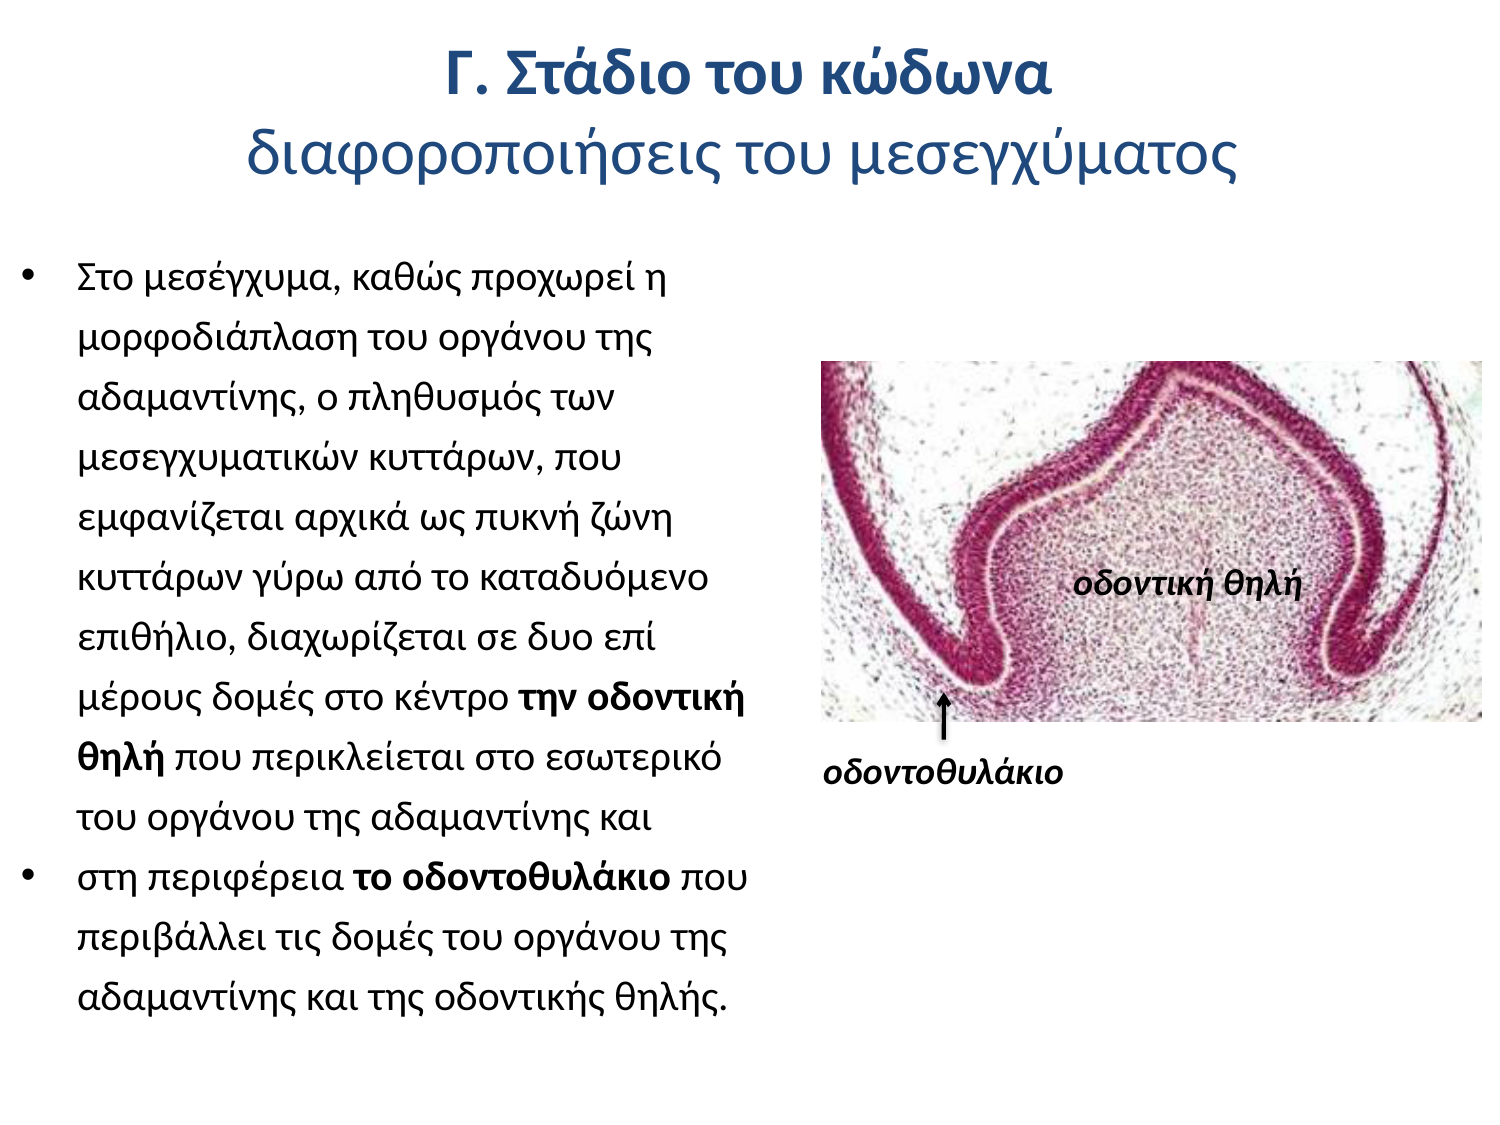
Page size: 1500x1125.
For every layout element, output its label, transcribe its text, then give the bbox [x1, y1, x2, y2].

text_box οδοντοθυλάκιο [808, 739, 1080, 800]
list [821, 361, 1482, 723]
list Στο μεσέγχυμα, καθώς προχωρεί η μορφοδιάπλαση του οργάνου της αδαμαντίνης, ο πληθυσμός των μεσεγχυματικών κυττάρων, που εμφανίζεται αρχικά ως πυκνή ζώνη κυττάρων γύρω από το καταδυόμενο επιθήλιο, διαχωρίζεται σε δυο επί μέρους δομές στο κέντρο την οδοντική θηλή που περικλείεται στο εσωτερικό του οργάνου της αδαμαντίνης και στη περιφέρεια το οδοντοθυλάκιο που περιβάλλει τις δομές του οργάνου της αδαμαντίνης και της οδοντικής θηλής. [5, 231, 774, 1111]
title Γ. Στάδιο του κώδωνα διαφοροποιήσεις του μεσεγχύματος [75, 20, 1425, 209]
